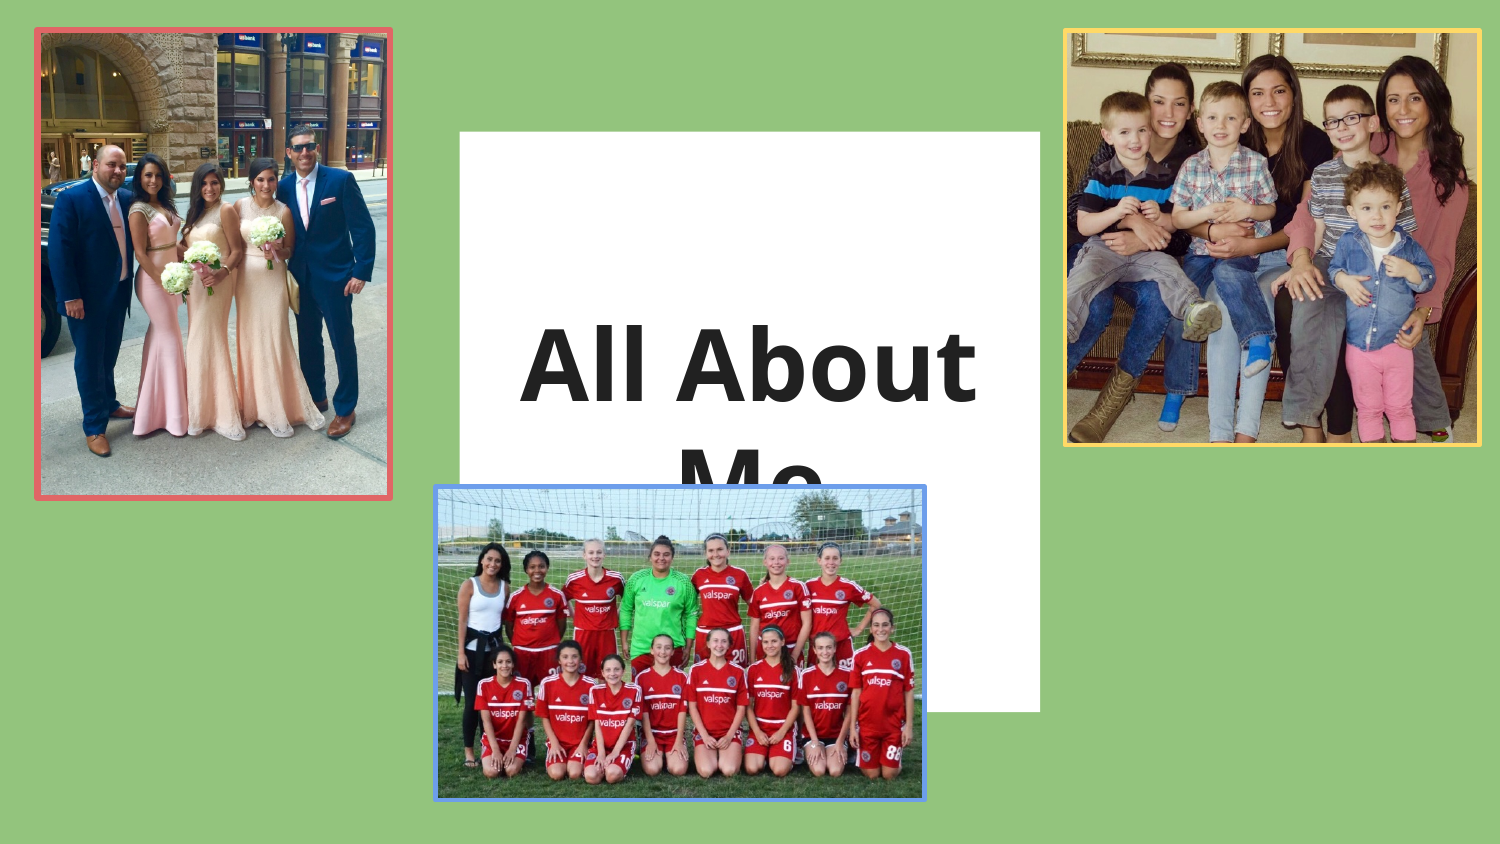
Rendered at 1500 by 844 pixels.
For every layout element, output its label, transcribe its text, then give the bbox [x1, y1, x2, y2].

title All About Me [459, 131, 1041, 713]
picture [40, 32, 388, 495]
picture [437, 488, 923, 798]
picture [1066, 32, 1478, 443]
